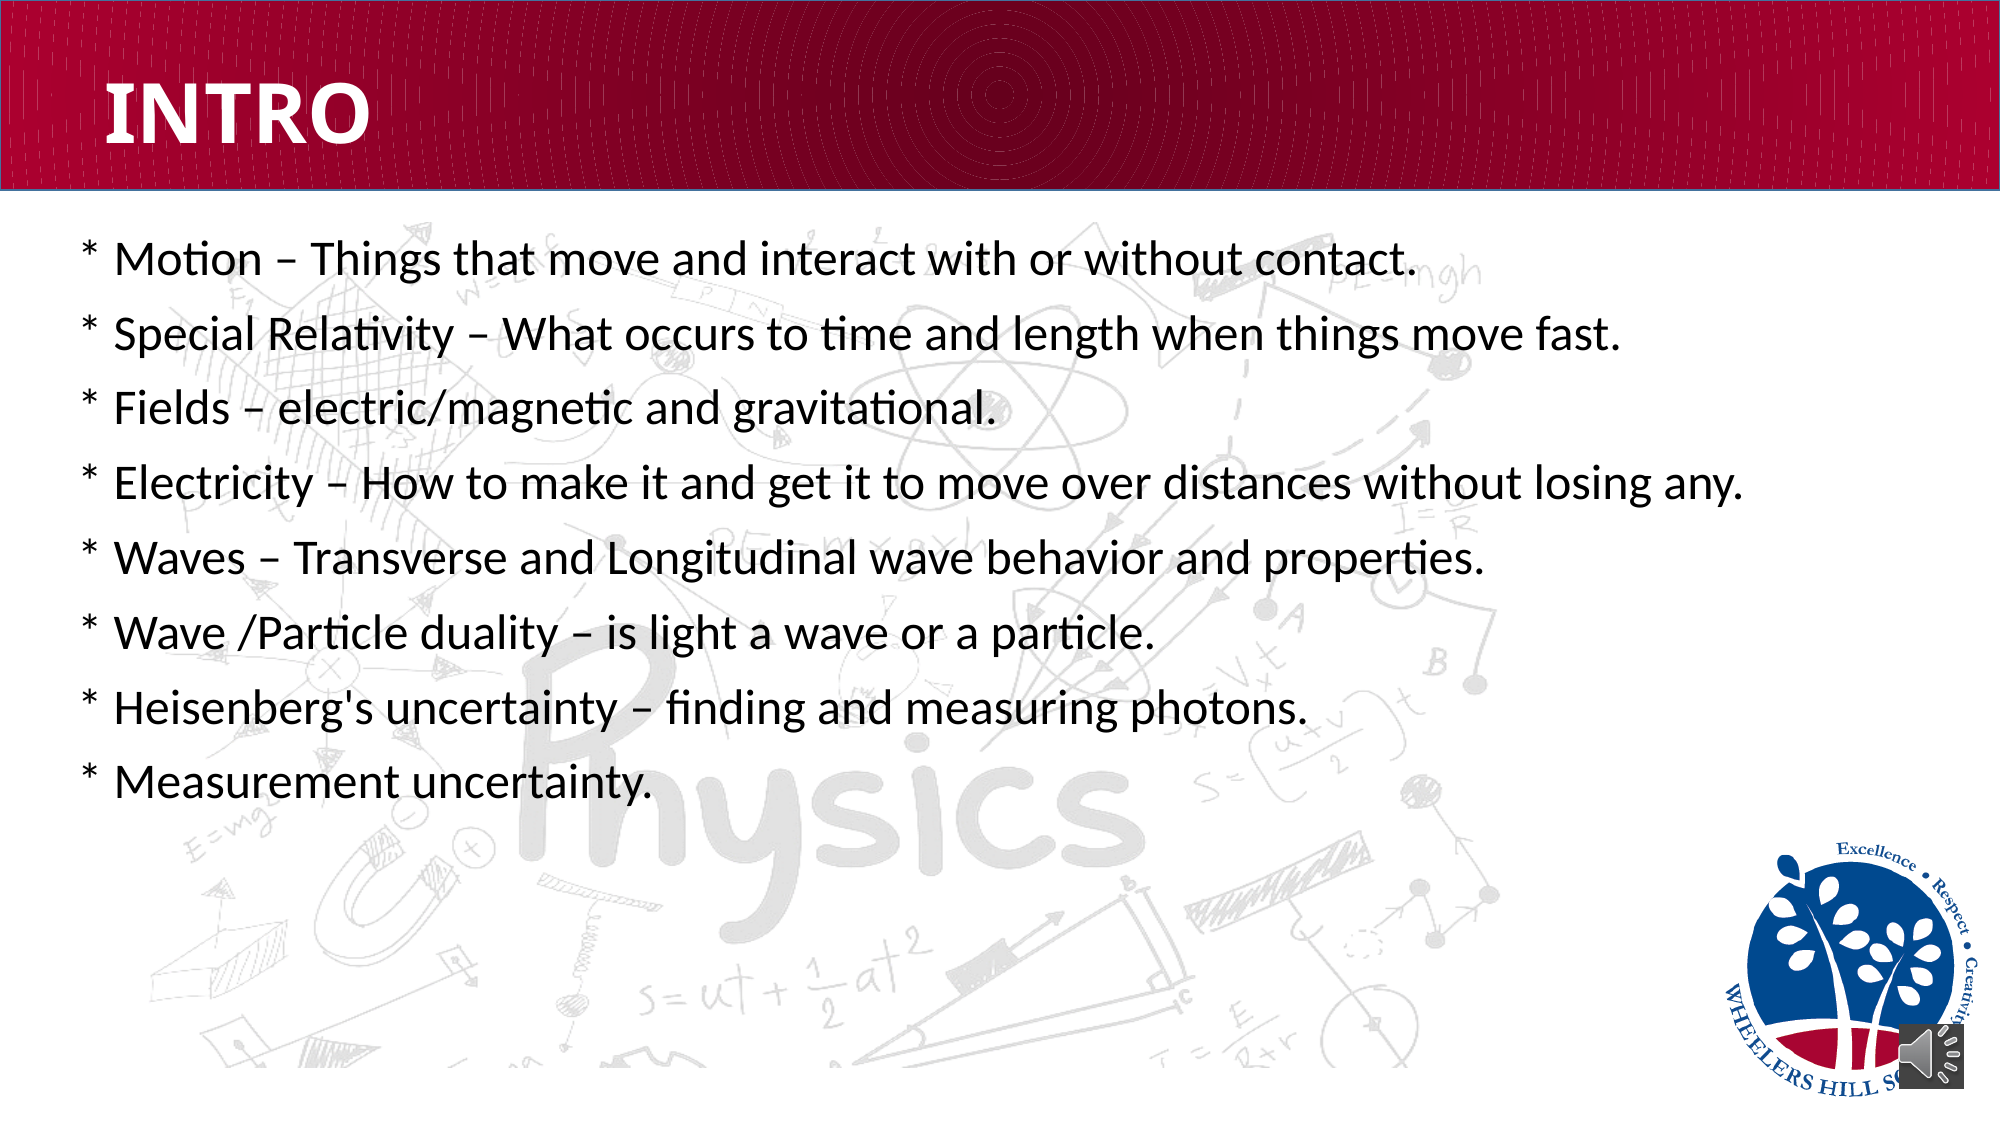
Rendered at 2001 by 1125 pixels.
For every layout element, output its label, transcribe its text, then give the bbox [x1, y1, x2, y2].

picture [139, 222, 1515, 1068]
text_box * Motion – Things that move and interact with or without contact. * Special Relativity – What occurs to time and length when things move fast. * Fields – electric/magnetic and gravitational. * Electricity – How to make it and get it to move over distances without losing any. * Waves – Transverse and Longitudinal wave behavior and properties. * Wave /Particle duality – is light a wave or a particle. * Heisenberg's uncertainty – finding and measuring photons. * Measurement uncertainty. [62, 224, 139, 1066]
text_box [0, 0, 2000, 191]
text_box * Motion – Things that move and interact with or without contact. * Special Relativity – What occurs to time and length when things move fast. * Fields – electric/magnetic and gravitational. * Electricity – How to make it and get it to move over distances without losing any. * Waves – Transverse and Longitudinal wave behavior and properties. * Wave /Particle duality – is light a wave or a particle. * Heisenberg's uncertainty – finding and measuring photons. * Measurement uncertainty. [1515, 224, 1783, 1066]
picture [1714, 833, 1992, 1113]
text_box INTRO [89, 53, 678, 168]
